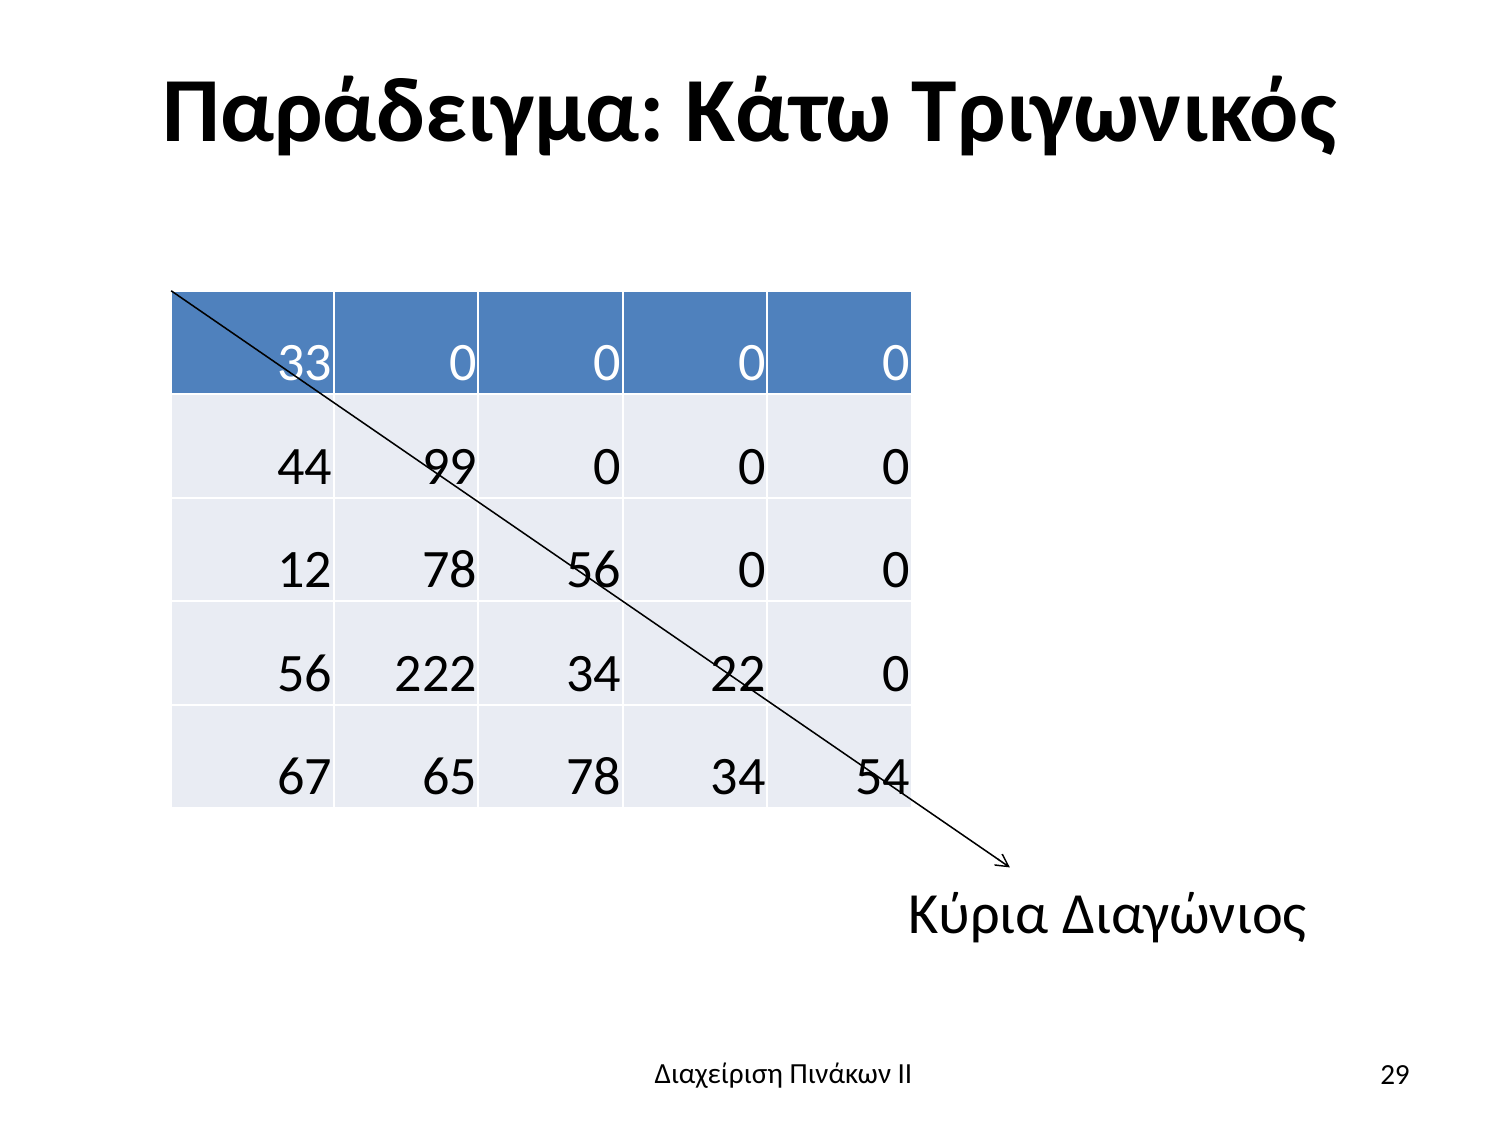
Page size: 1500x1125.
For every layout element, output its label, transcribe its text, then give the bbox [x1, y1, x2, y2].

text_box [170, 290, 1011, 868]
text_box Διαχείριση Πινάκων ΙΙ [521, 1046, 1046, 1125]
slide_number 29 [1074, 1042, 1425, 1103]
text_box Κύρια Διαγώνιος [893, 867, 1323, 953]
title Παράδειγμα: Κάτω Τριγωνικός [53, 1, 1447, 209]
